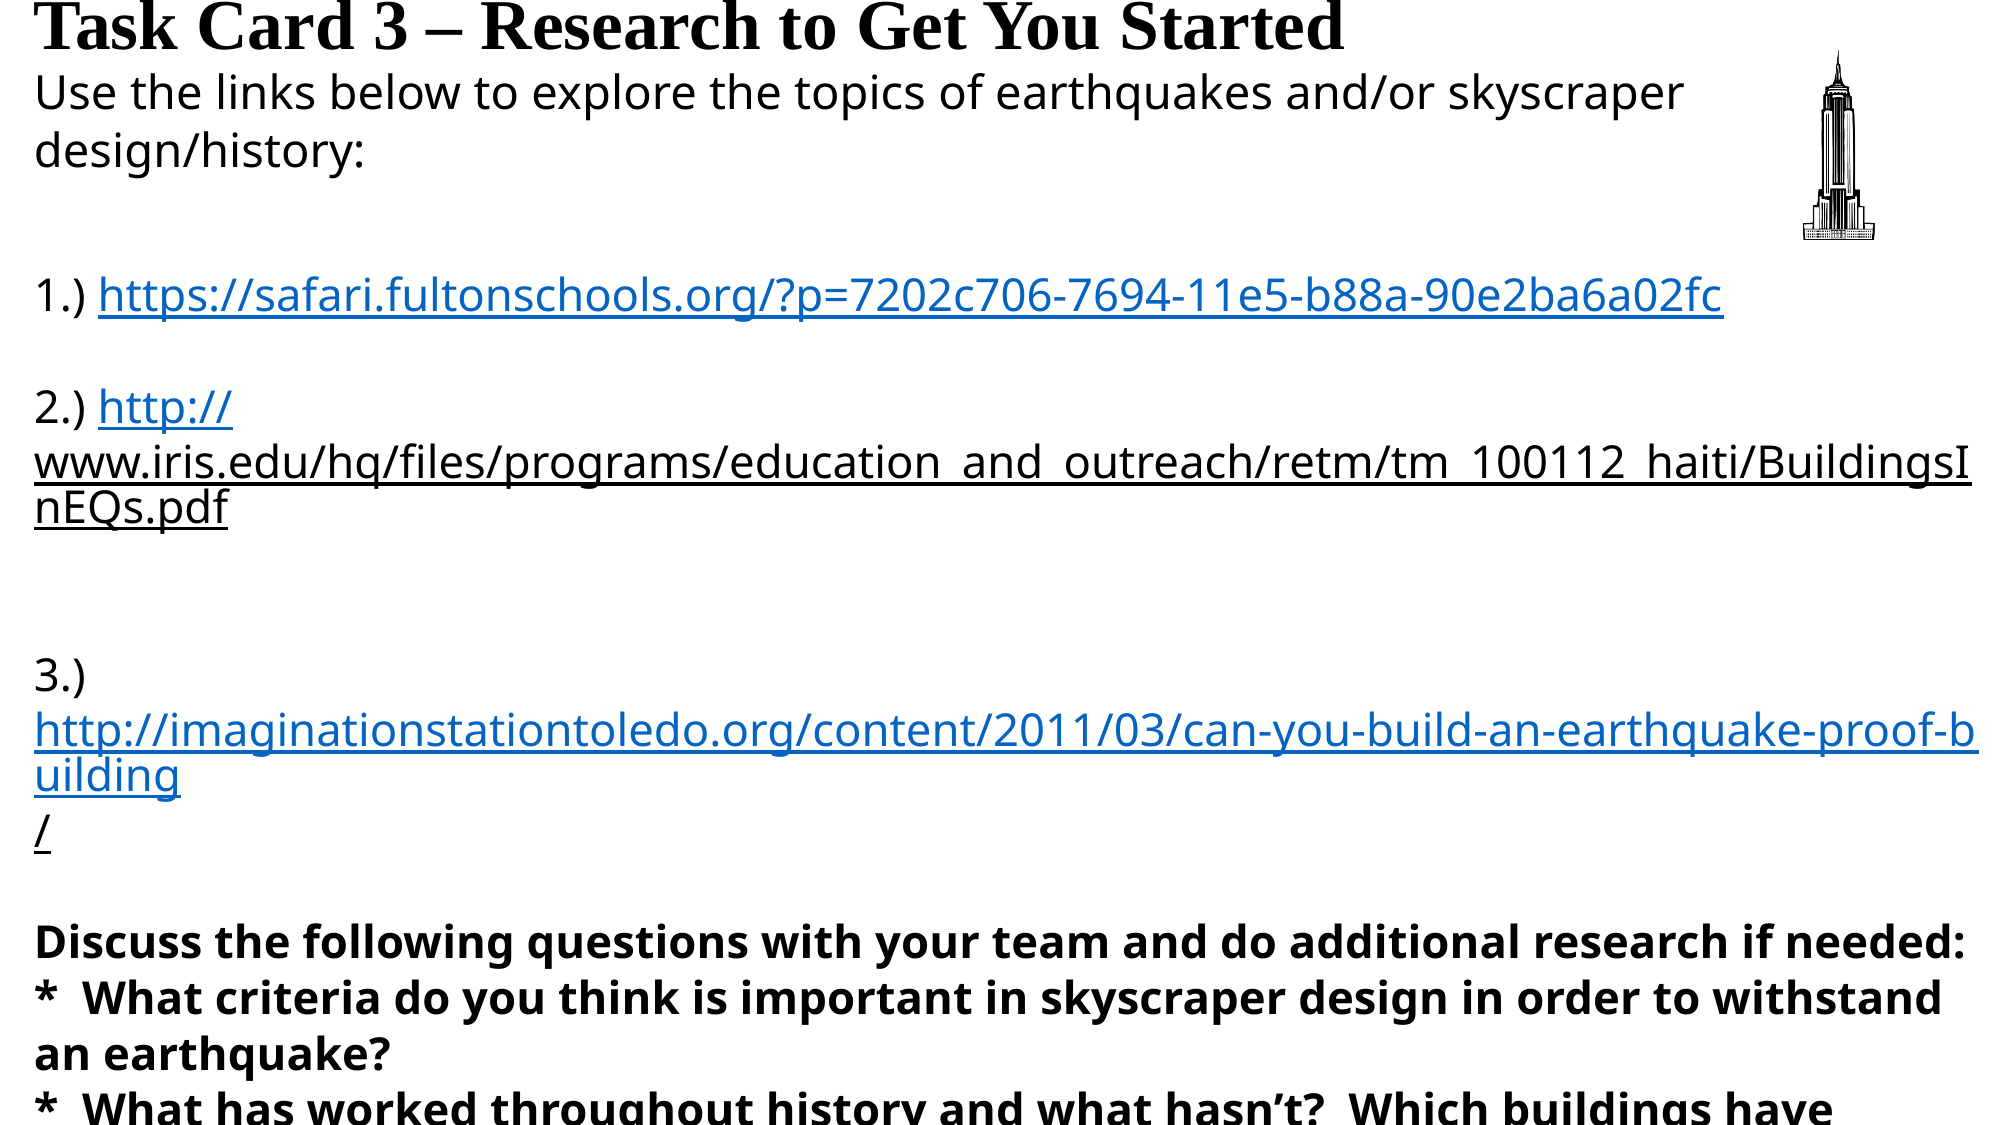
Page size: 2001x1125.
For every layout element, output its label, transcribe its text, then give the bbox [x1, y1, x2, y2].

title Task Card 3 – Research to Get You Started Use the links below to explore the topics of earthquakes and/or skyscraper design/history: 1.) https://safari.fultonschools.org/?p=7202c706-7694-11e5-b88a-90e2ba6a02fc 2.) http://www.iris.edu/hq/files/programs/education_and_outreach/retm/tm_100112_haiti/BuildingsInEQs.pdf 3.) http://imaginationstationtoledo.org/content/2011/03/can-you-build-an-earthquake-proof-building/ Discuss the following questions with your team and do additional research if needed: * What criteria do you think is important in skyscraper design in order to withstand an earthquake? * What has worked throughout history and what hasn’t? Which buildings have crumbled and why? How are they different from ones that have stayed standing during an earthquake? [19, 0, 2000, 1125]
picture [1791, 49, 1886, 240]
